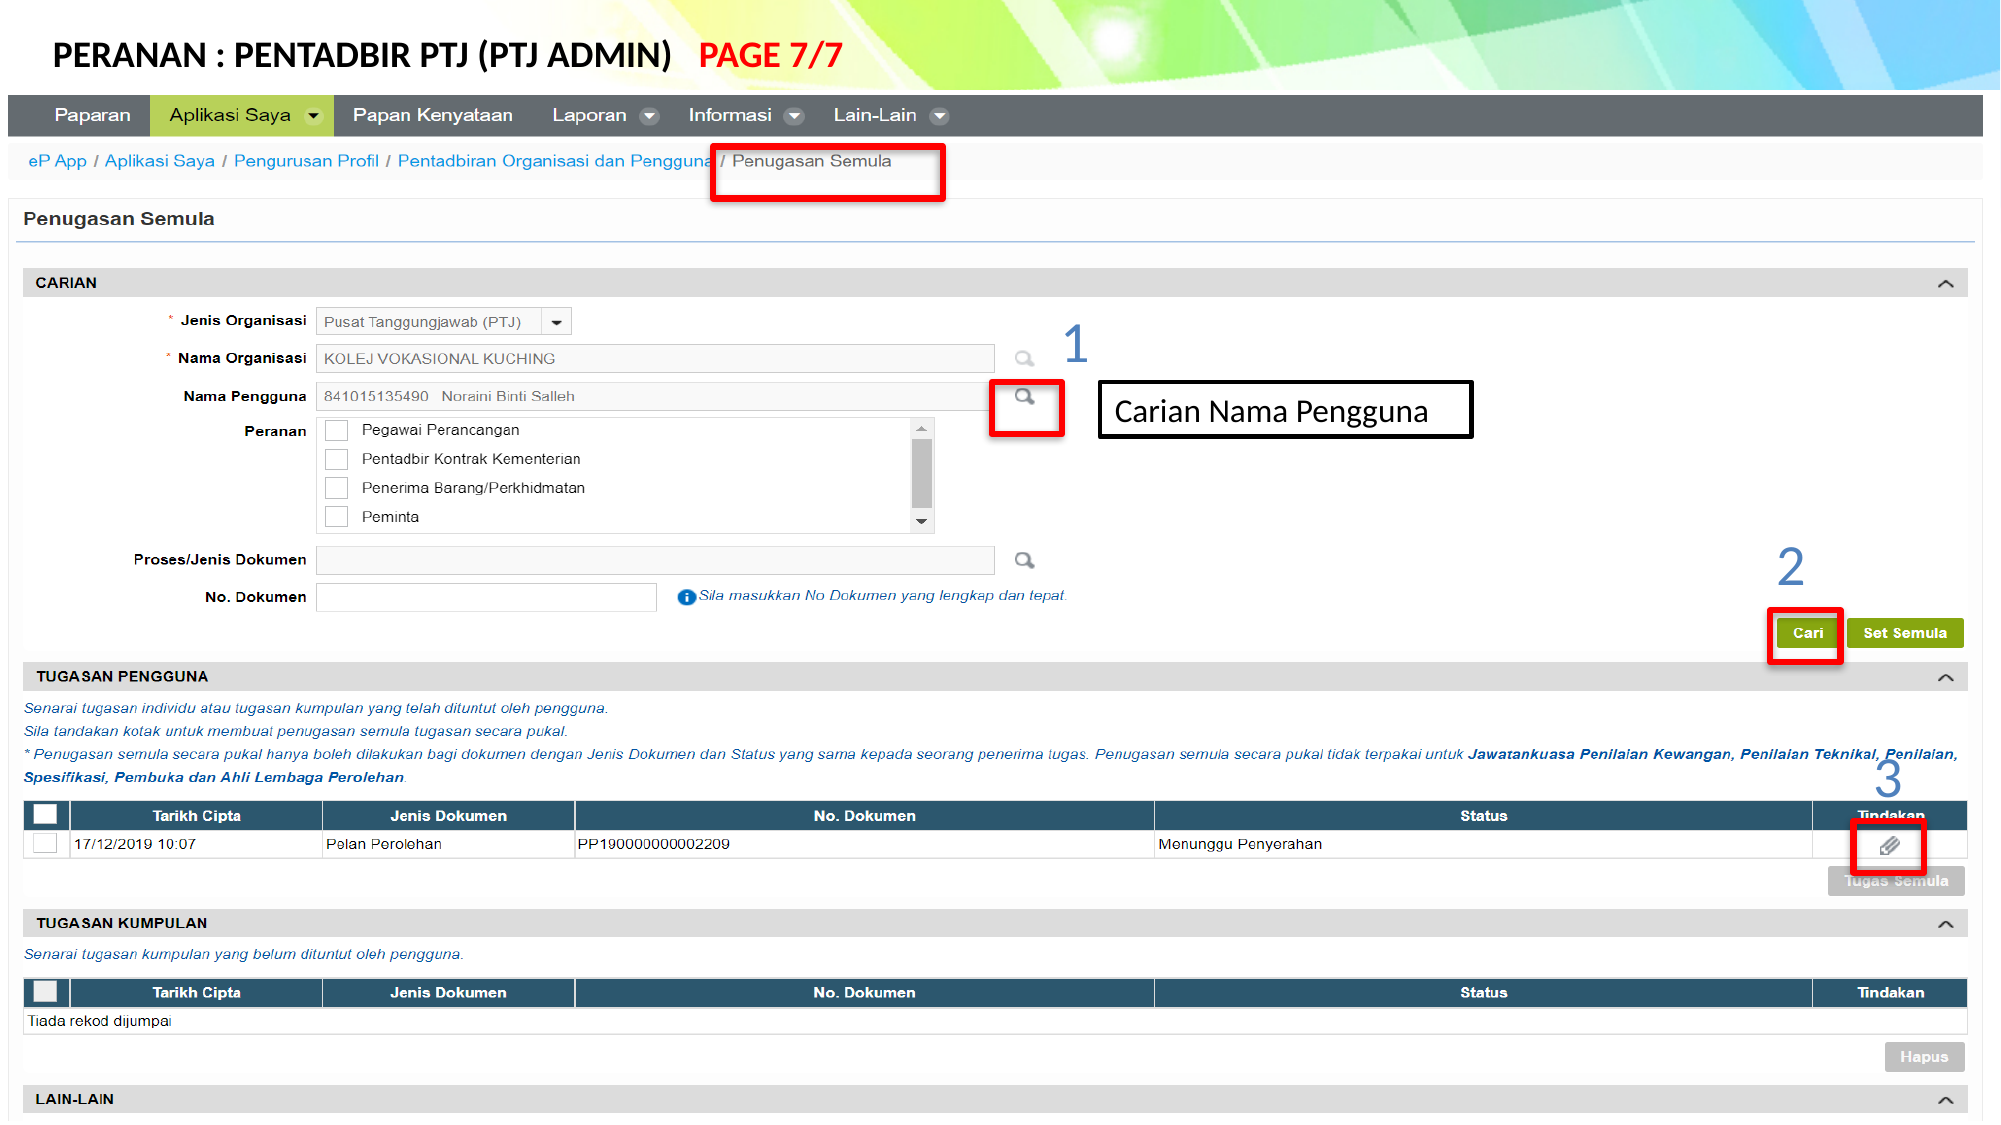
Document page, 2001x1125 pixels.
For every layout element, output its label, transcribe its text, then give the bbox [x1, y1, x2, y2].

picture [0, 0, 2001, 1125]
text_box PERANAN : PENTADBIR PTJ (PTJ ADMIN) PAGE 7/7 [38, 22, 1364, 83]
